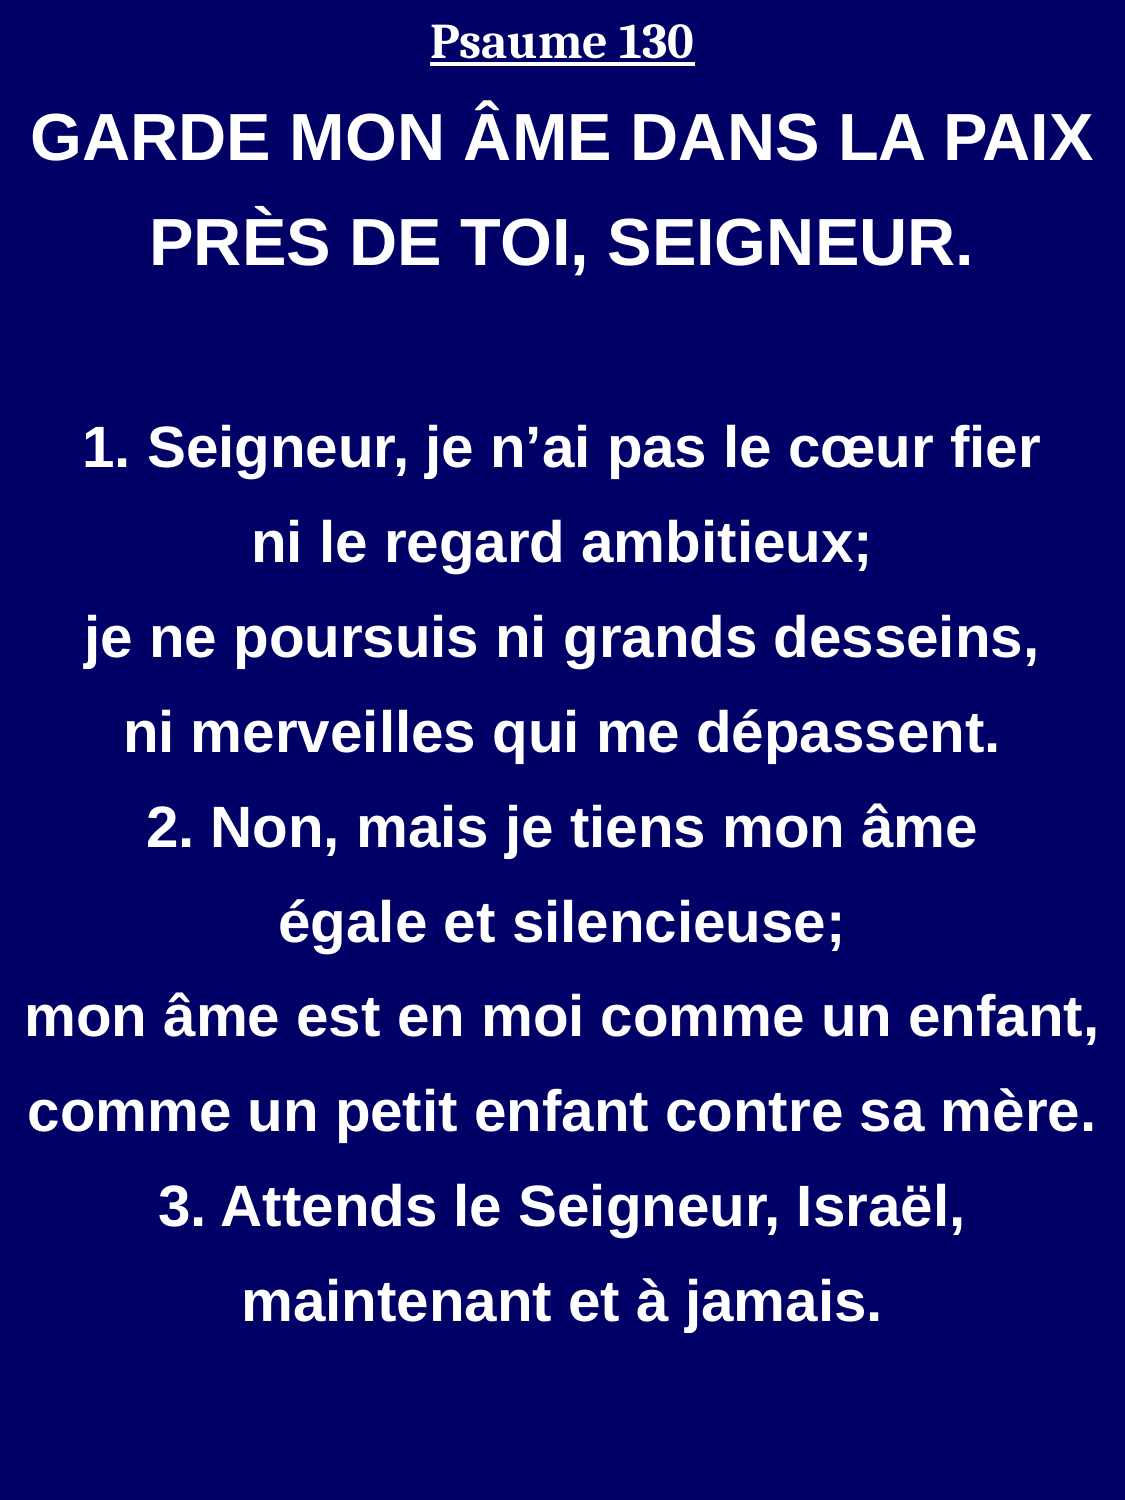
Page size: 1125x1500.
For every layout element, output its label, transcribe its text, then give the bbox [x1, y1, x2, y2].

text_box Psaume 130 GARDE MON ÂME DANS LA PAIX PRÈS DE TOI, SEIGNEUR. 1. Seigneur, je n’ai pas le cœur fier ni le regard ambitieux; je ne poursuis ni grands desseins, ni merveilles qui me dépassent. 2. Non, mais je tiens mon âme égale et silencieuse; mon âme est en moi comme un enfant, comme un petit enfant contre sa mère. 3. Attends le Seigneur, Israël, maintenant et à jamais. [0, 1, 1125, 1340]
